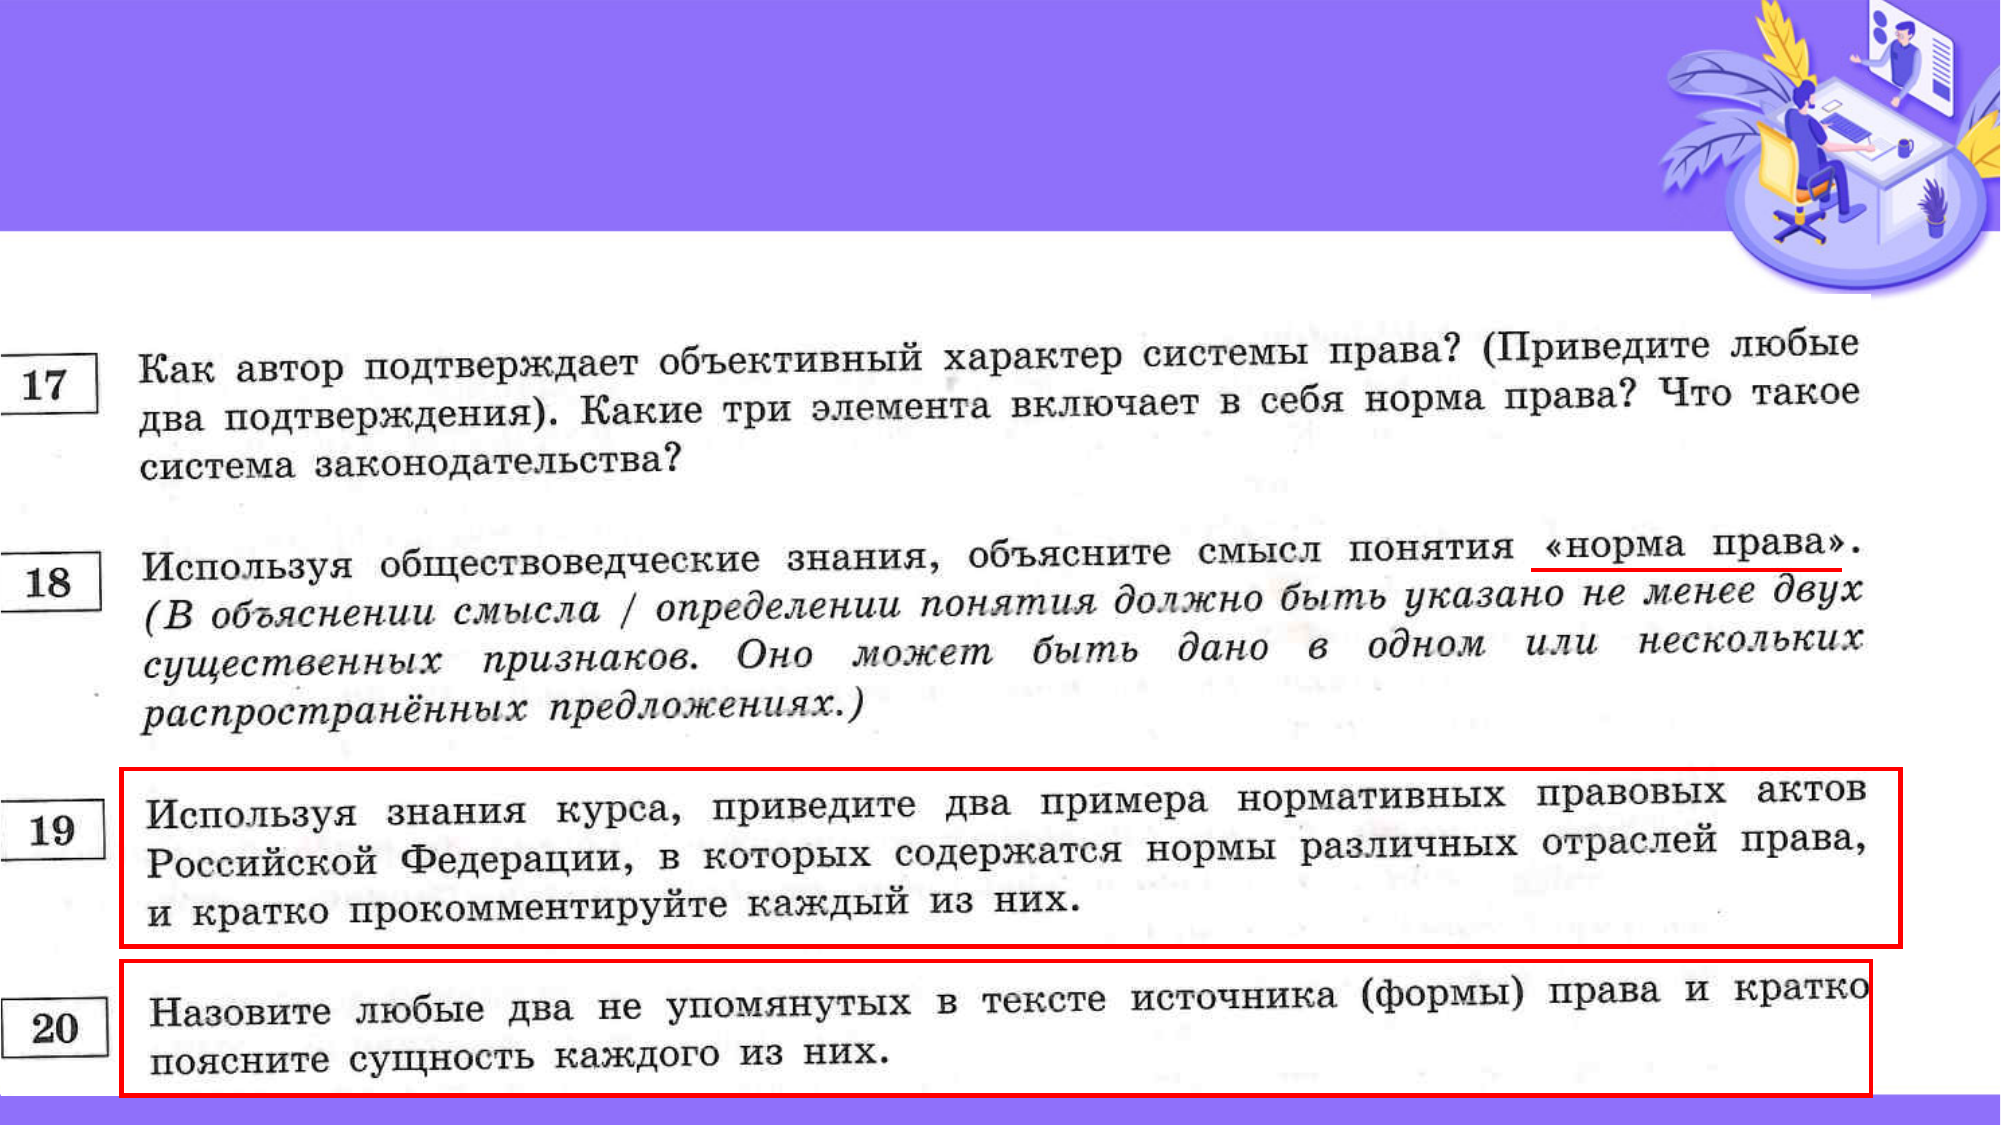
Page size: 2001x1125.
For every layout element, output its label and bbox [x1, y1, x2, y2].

text_box [1871, 768, 1902, 947]
picture [0, 0, 2001, 1125]
